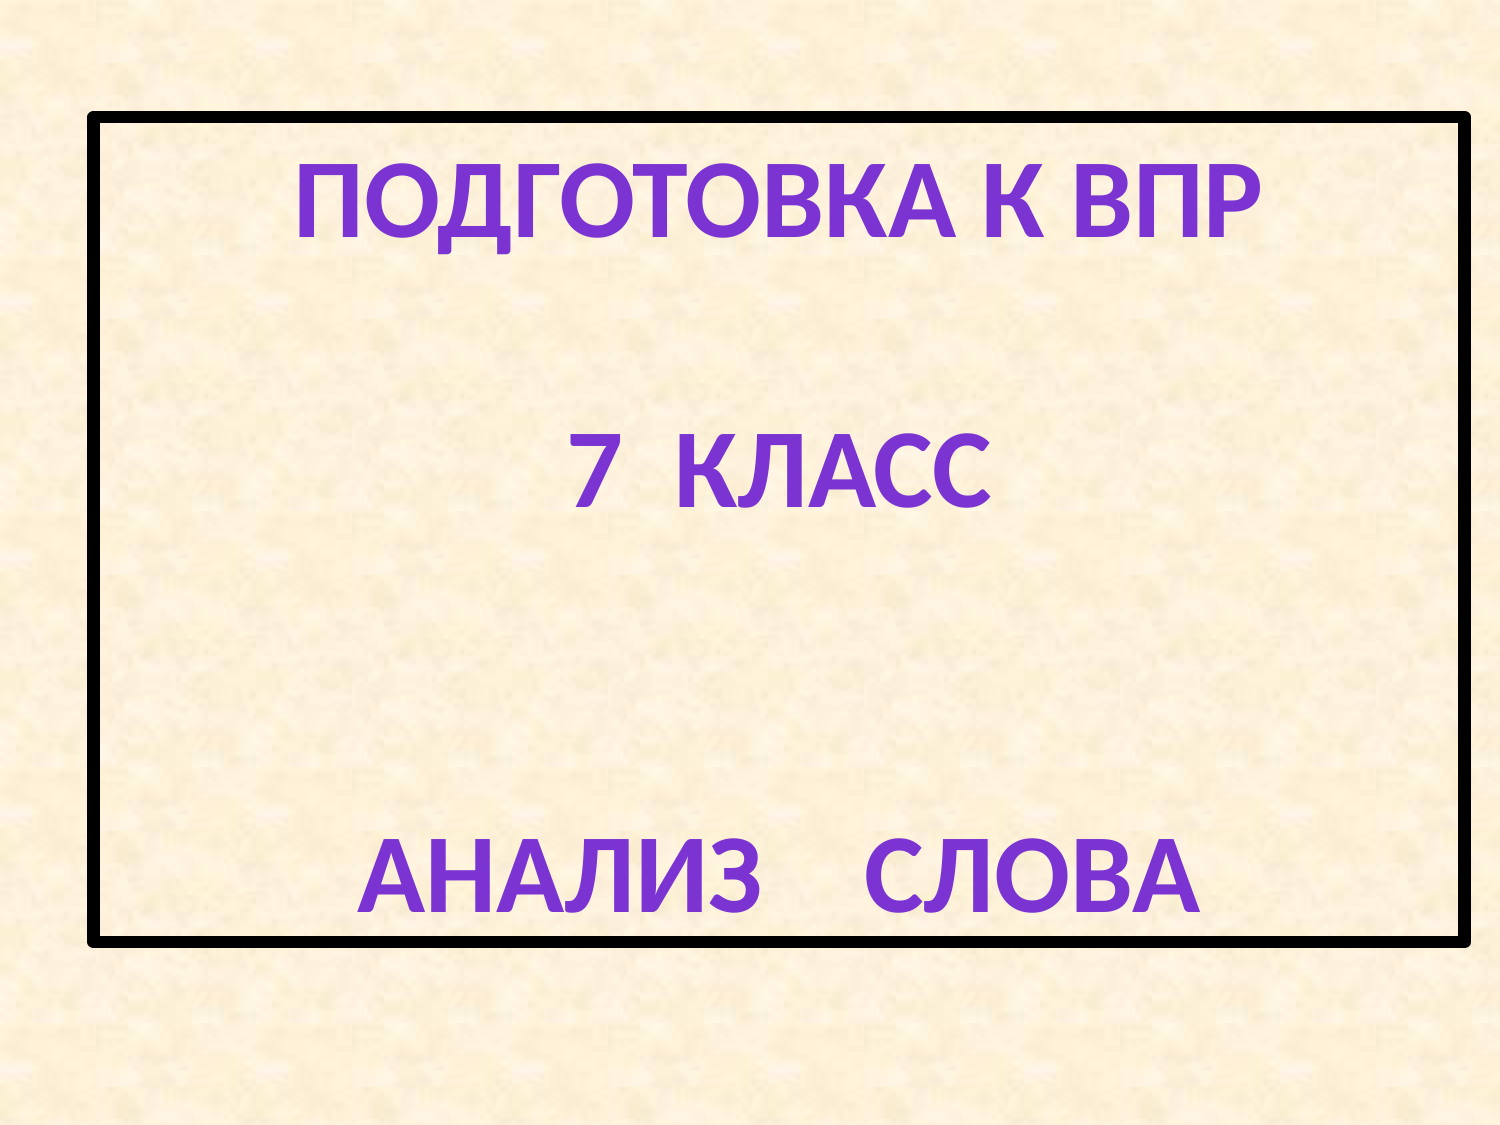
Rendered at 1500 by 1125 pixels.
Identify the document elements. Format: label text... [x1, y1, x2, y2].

picture [0, 0, 1500, 1125]
text_box ПОДГОТОВКА К ВПР 7 класс Анализ слова [93, 117, 1465, 943]
